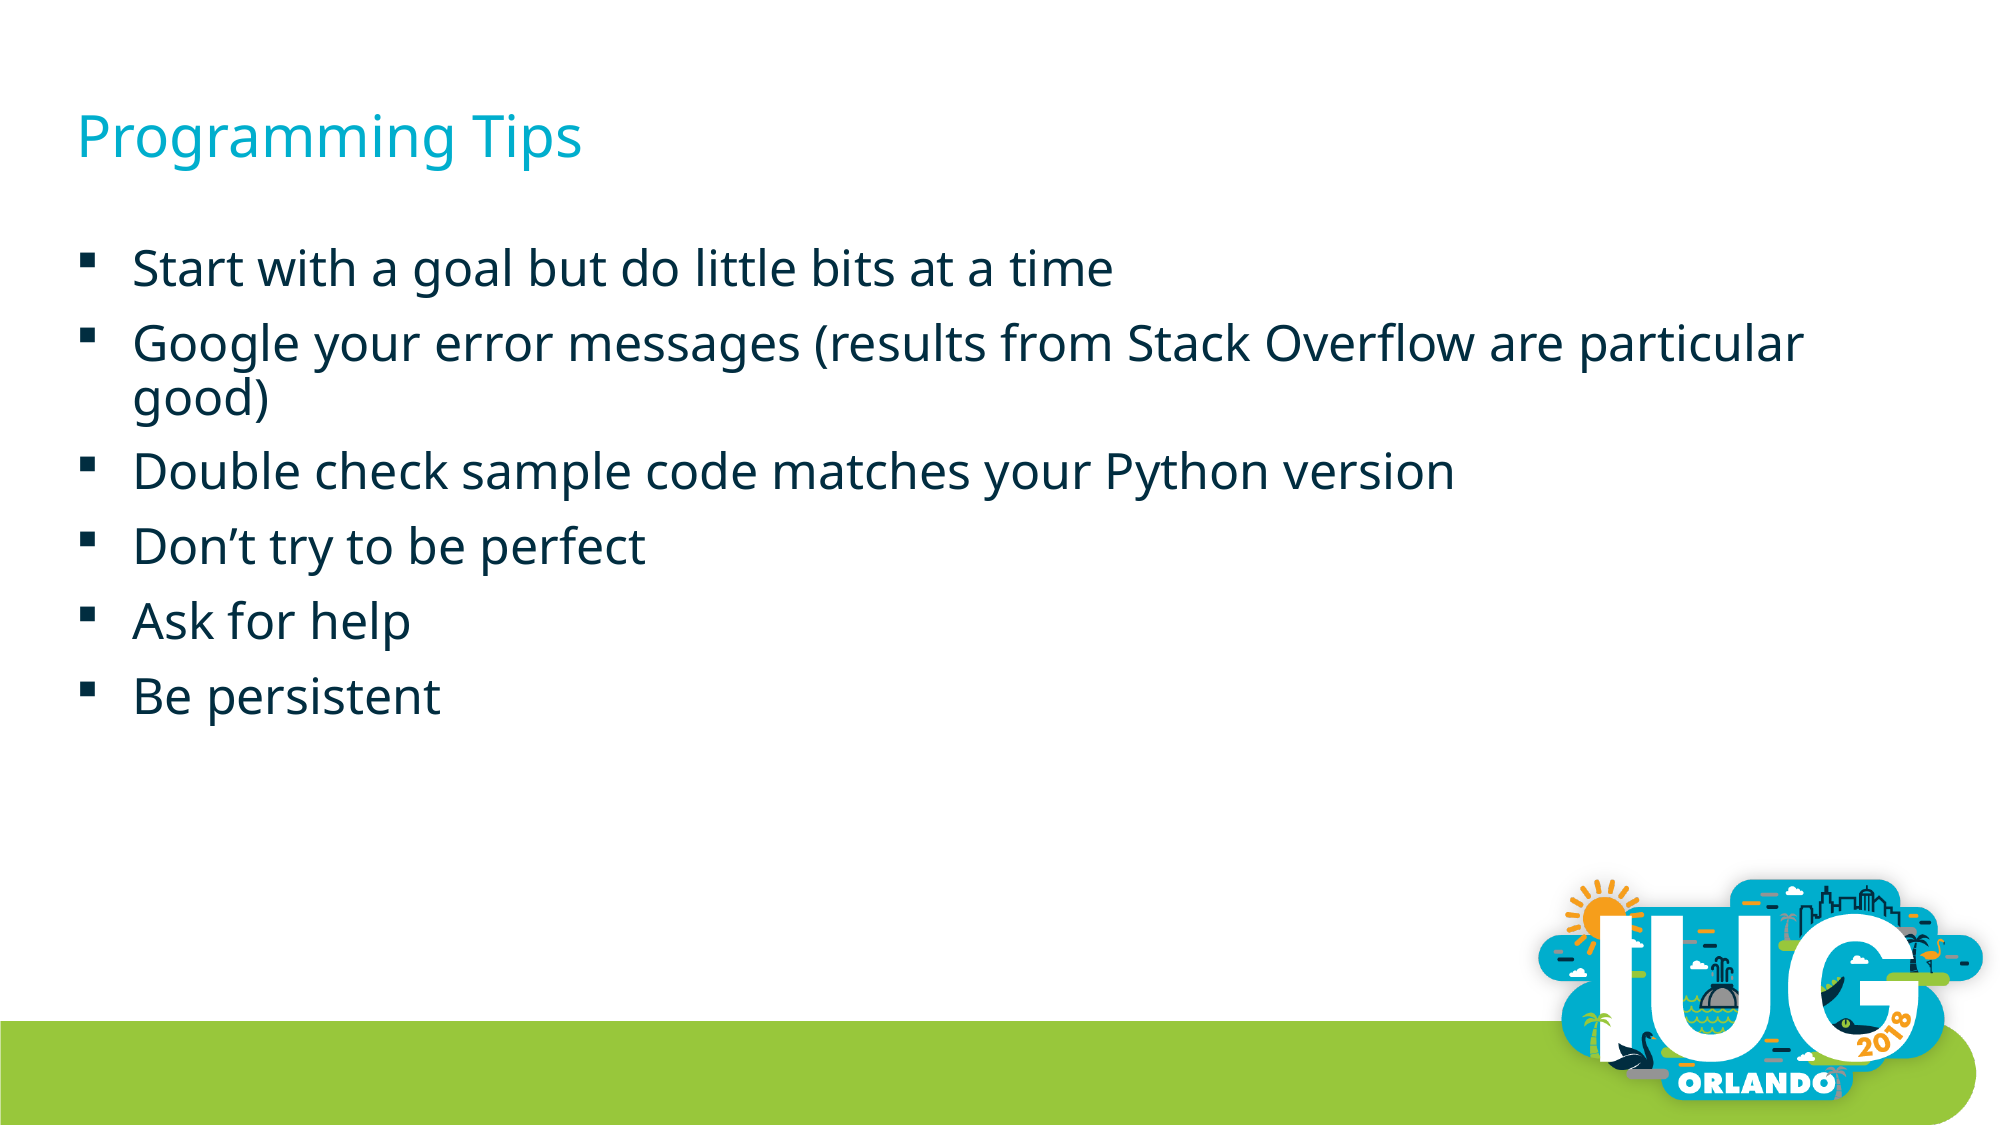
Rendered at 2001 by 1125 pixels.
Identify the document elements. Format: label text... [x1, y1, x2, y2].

list Start with a goal but do little bits at a time Google your error messages (results from Stack Overflow are particular good) Double check sample code matches your Python version Don’t try to be perfect Ask for help Be persistent [60, 235, 1935, 1041]
title Programming Tips [60, 82, 1786, 194]
picture [0, 0, 2001, 1125]
